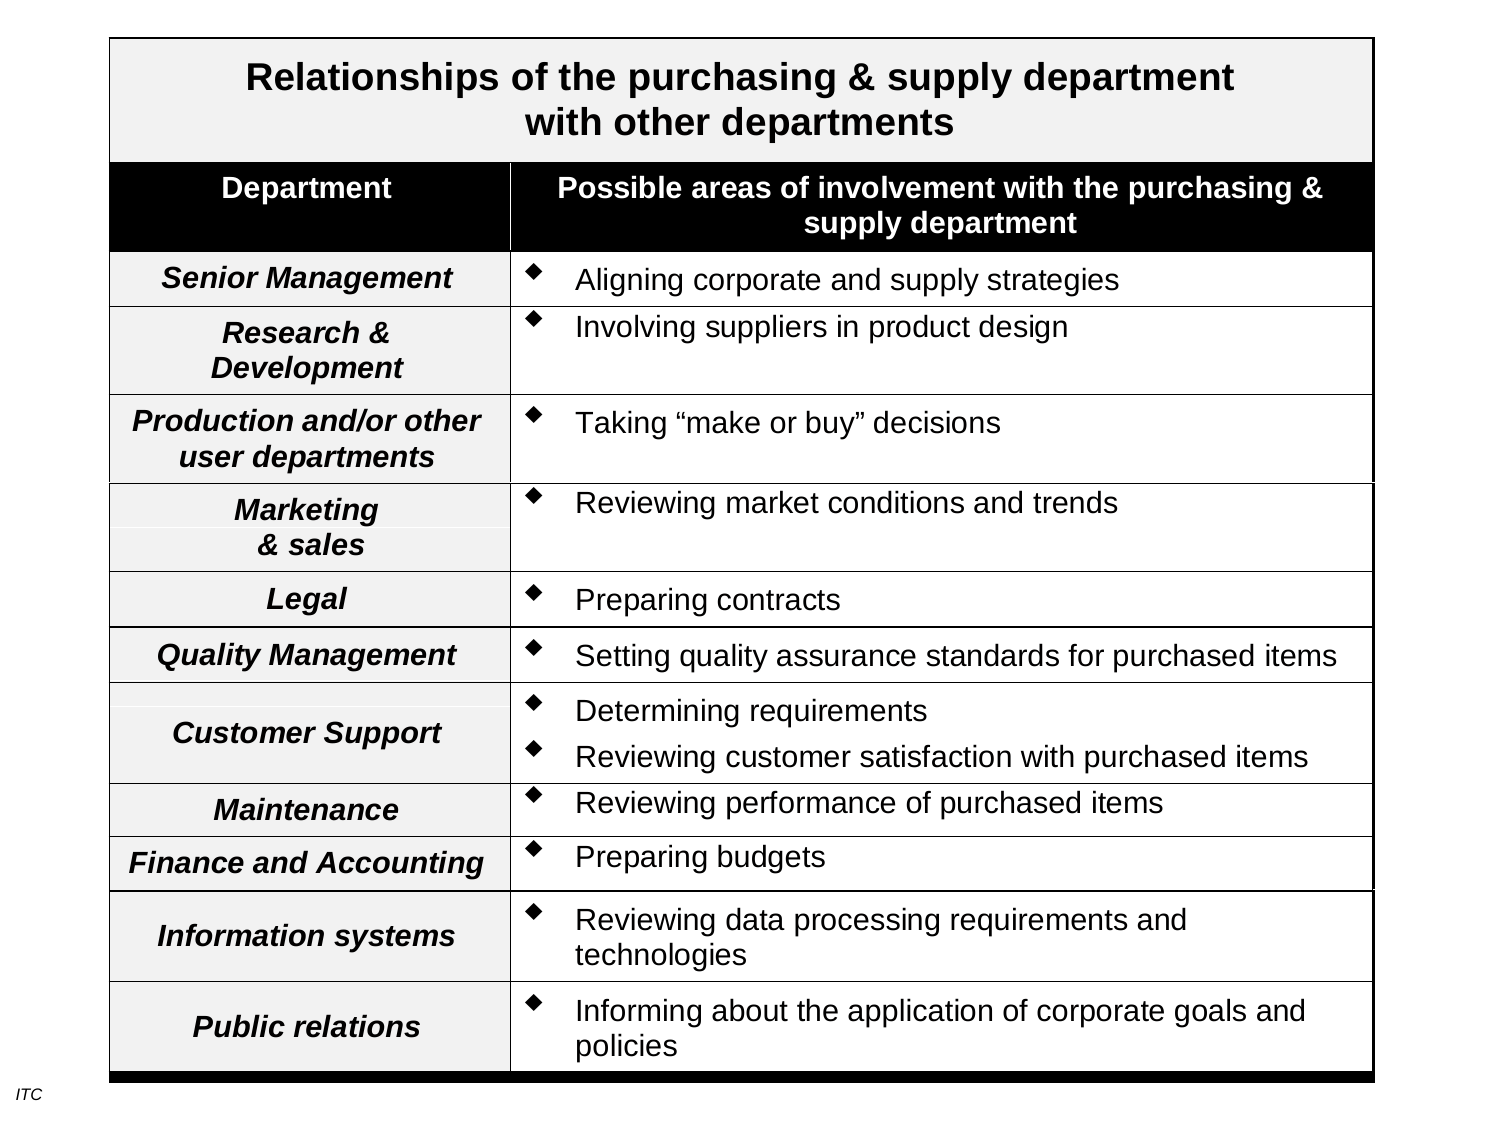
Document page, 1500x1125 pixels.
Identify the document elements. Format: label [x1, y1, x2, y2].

text_box [99, 37, 1376, 1117]
picture [0, 1076, 64, 1113]
